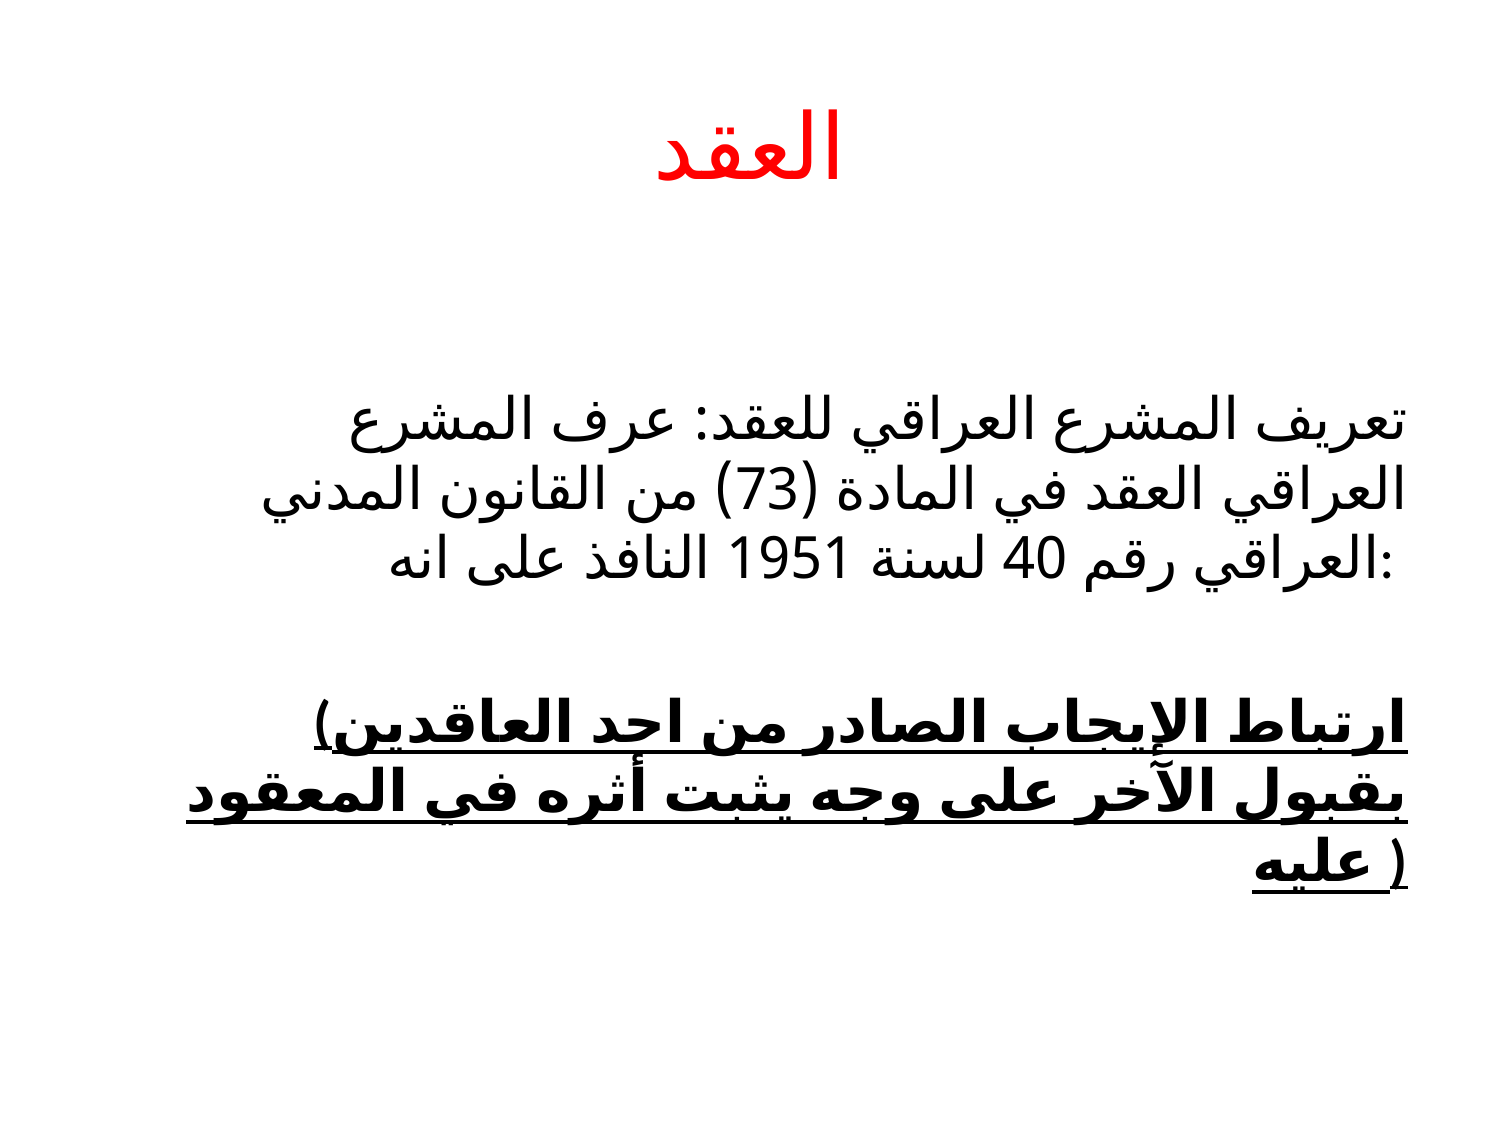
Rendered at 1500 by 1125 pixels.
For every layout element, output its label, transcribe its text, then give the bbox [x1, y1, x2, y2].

subtitle تعريف المشرع العراقي للعقد: عرف المشرع العراقي العقد في المادة (73) من القانون المدني العراقي رقم 40 لسنة 1951 النافذ على انه: (ارتباط الإيجاب الصادر من احد العاقدين بقبول الآخر على وجه يثبت أثره في المعقود عليه ) [171, 373, 1424, 925]
title العقد [112, 54, 1388, 232]
